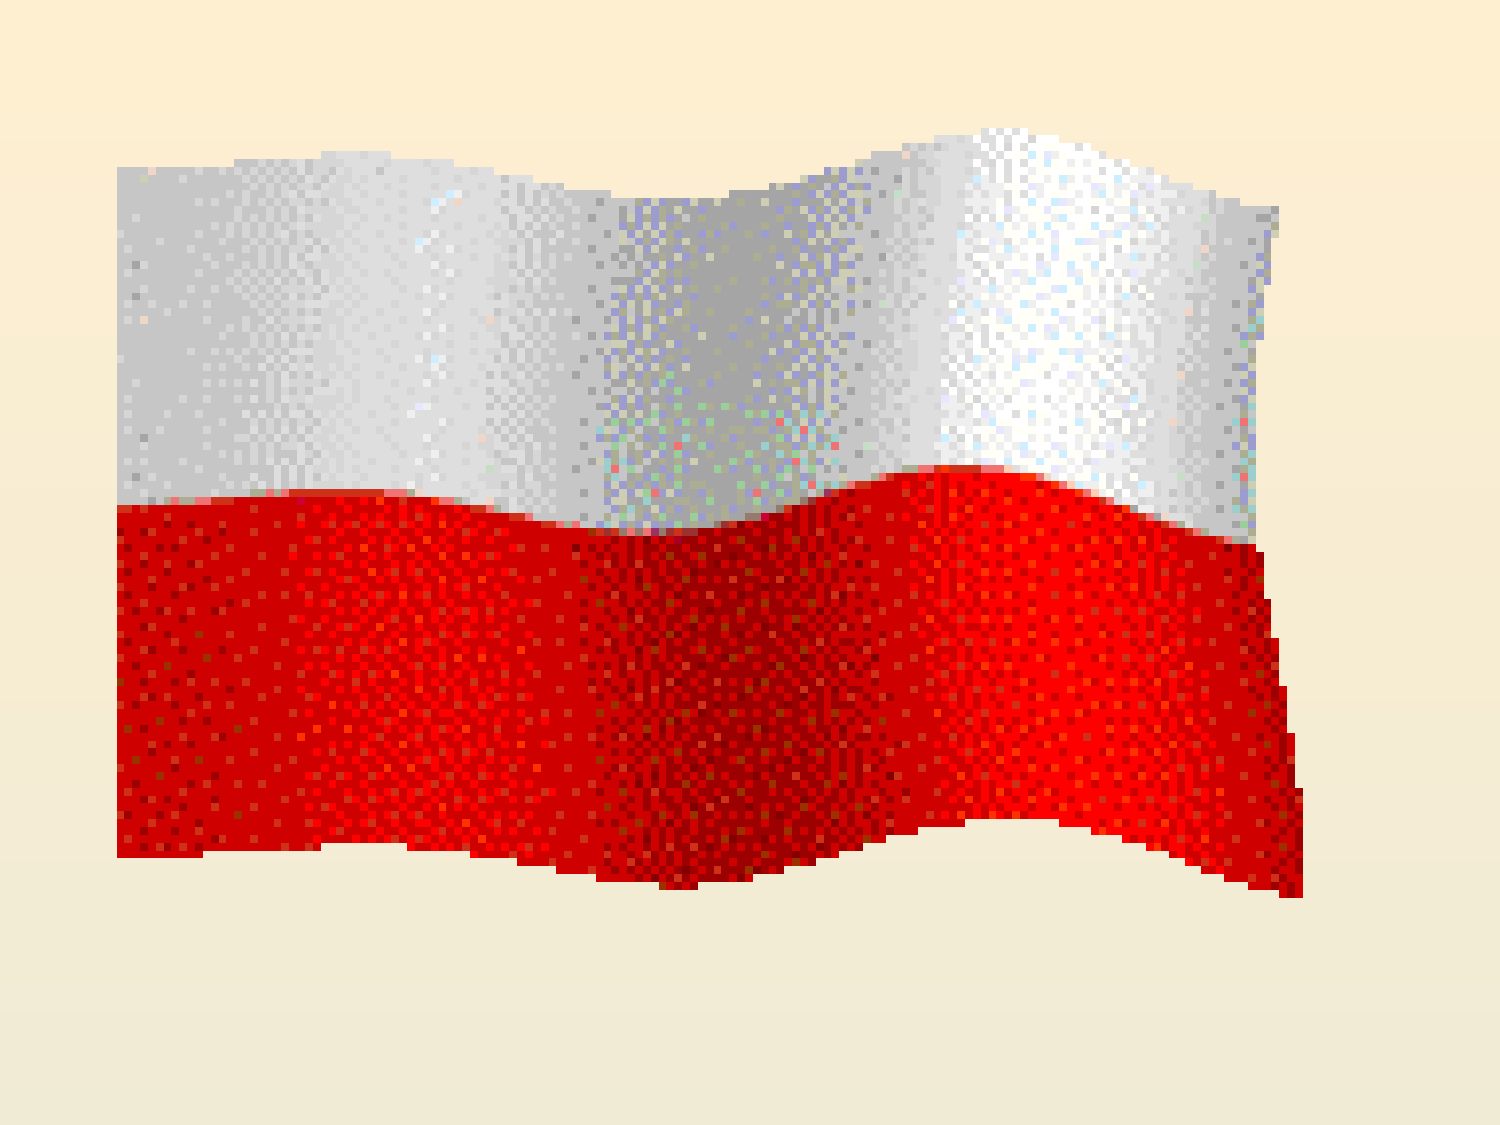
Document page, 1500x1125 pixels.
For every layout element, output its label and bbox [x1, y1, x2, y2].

list [116, 128, 1319, 915]
